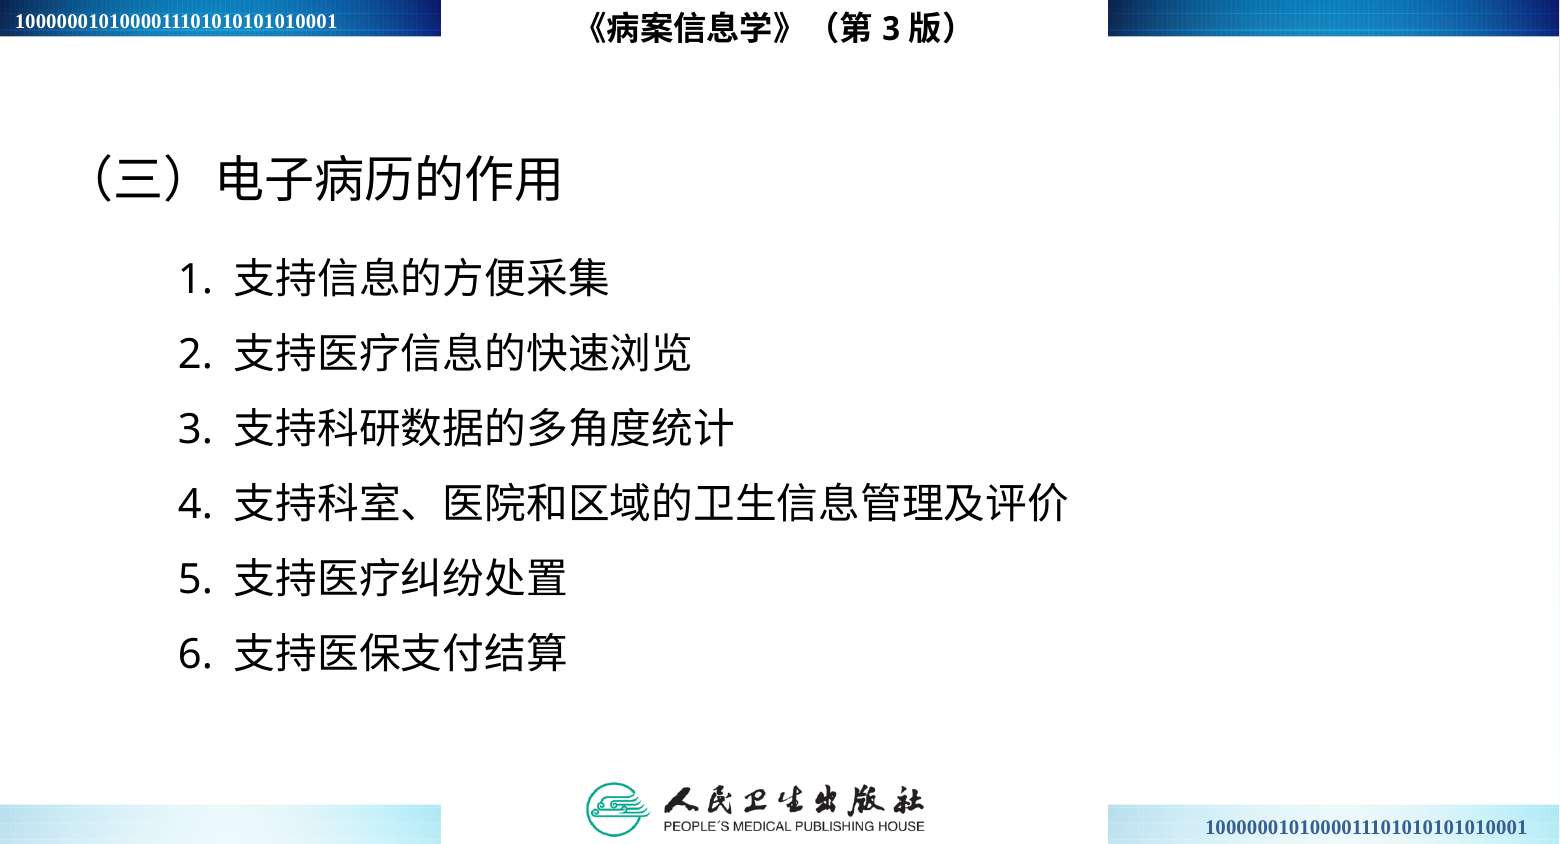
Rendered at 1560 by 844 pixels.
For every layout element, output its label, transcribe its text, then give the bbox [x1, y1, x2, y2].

picture [1108, 805, 1560, 844]
text_box （三）电子病历的作用 [49, 80, 1551, 216]
picture [0, 0, 440, 36]
text_box 1. 支持信息的方便采集 2. 支持医疗信息的快速浏览 3. 支持科研数据的多角度统计 4. 支持科室、医院和区域的卫生信息管理及评价 5. 支持医疗纠纷处置 6. 支持医保支付结算 [60, 219, 1499, 809]
text_box 《病案信息学》（第3版） [440, 0, 1109, 72]
picture [0, 805, 441, 844]
picture [565, 809, 945, 844]
picture [1109, 0, 1560, 36]
